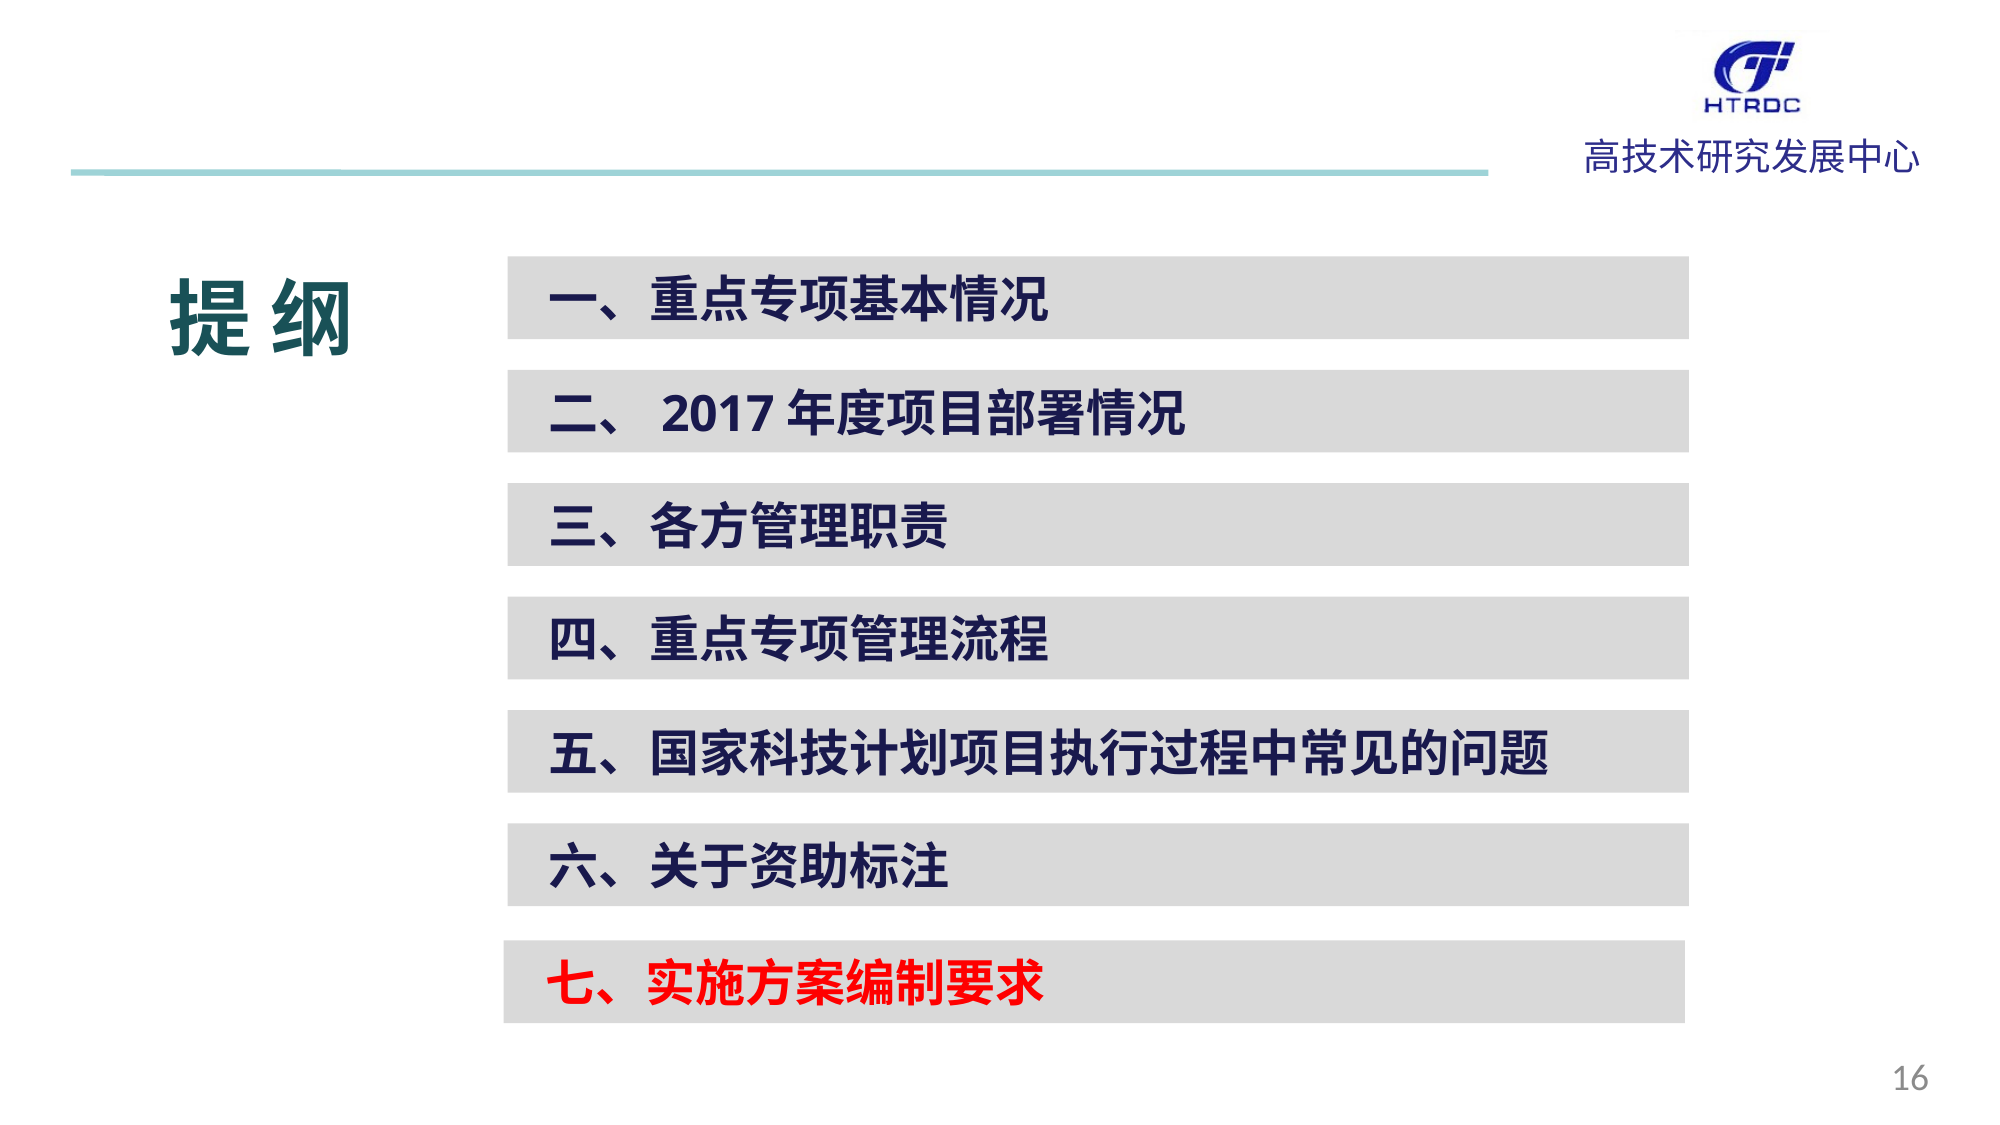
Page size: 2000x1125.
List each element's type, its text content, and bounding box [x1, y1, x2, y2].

text_box 三、各方管理职责 [507, 483, 1689, 566]
text_box 七、实施方案编制要求 [503, 940, 1685, 1024]
text_box 一、重点专项基本情况 [507, 256, 1689, 340]
text_box 五、国家科技计划项目执行过程中常见的问题 [507, 710, 1689, 793]
text_box 四、重点专项管理流程 [507, 596, 1689, 680]
text_box 六、关于资助标注 [507, 823, 1689, 907]
text_box 二、2017年度项目部署情况 [507, 369, 1689, 453]
picture [1675, 30, 1830, 124]
text_box 提 纲 [120, 257, 403, 375]
